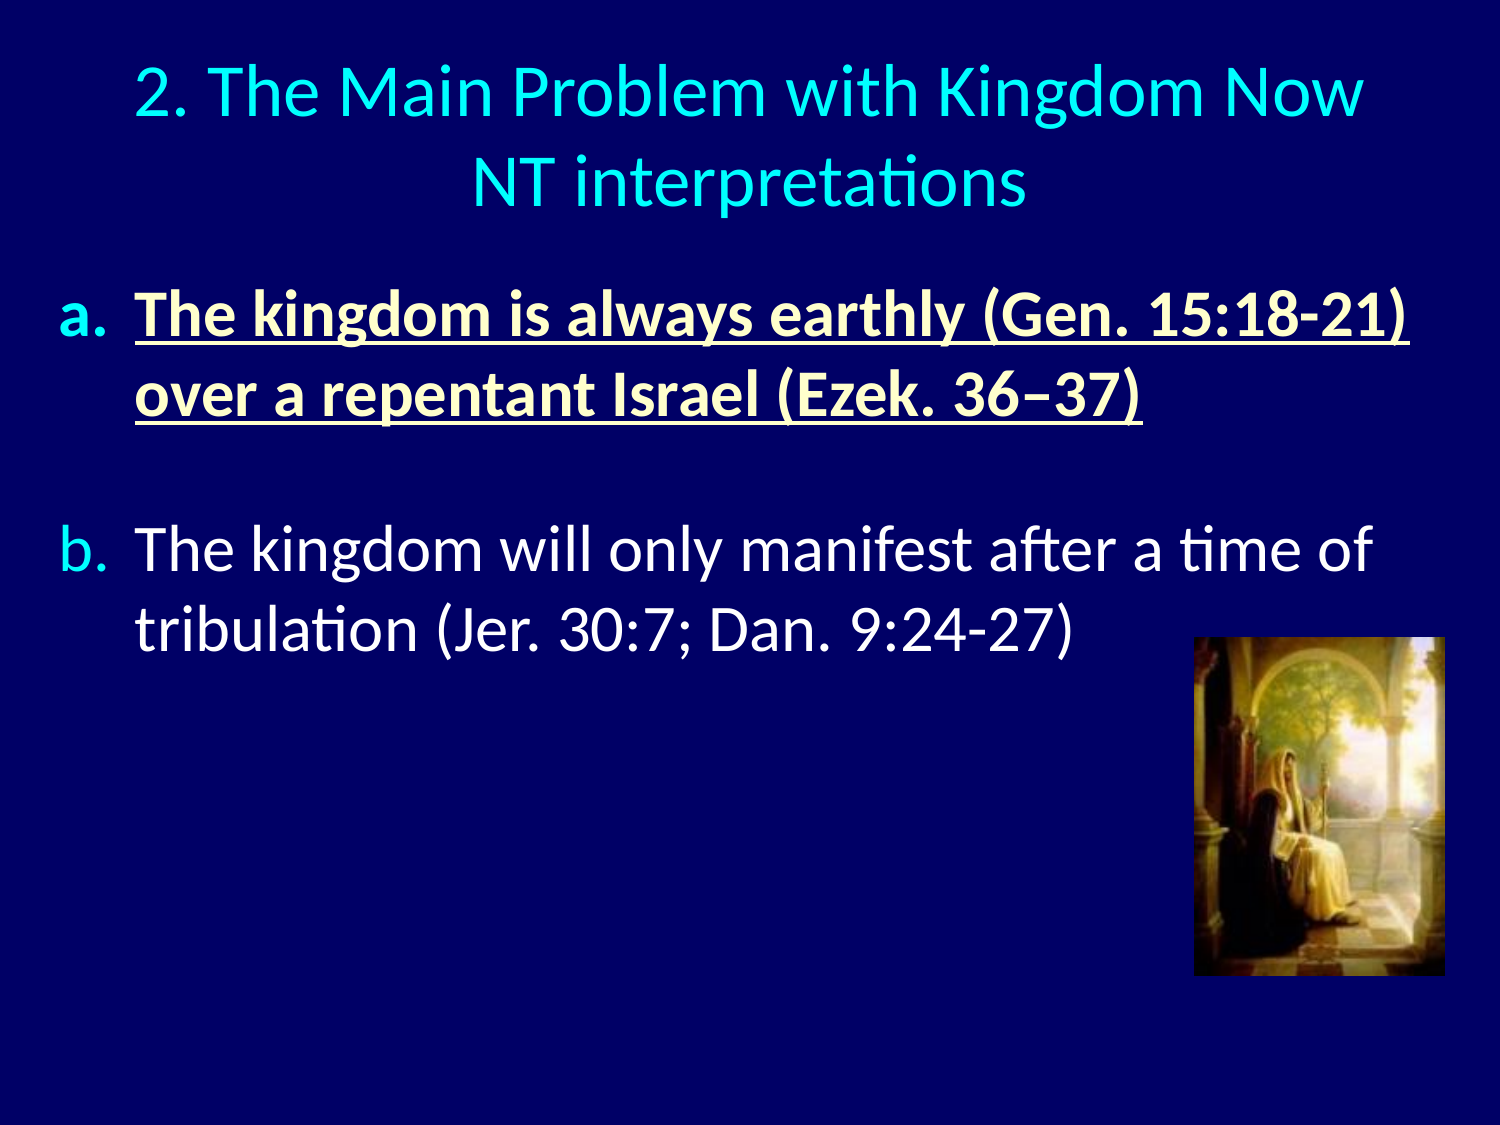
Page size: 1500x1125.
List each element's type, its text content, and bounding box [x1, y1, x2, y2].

list The kingdom is always earthly (Gen. 15:18-21) over a repentant Israel (Ezek. 36‒37) The kingdom will only manifest after a time of tribulation (Jer. 30:7; Dan. 9:24-27) [43, 262, 1457, 913]
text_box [1194, 637, 1445, 977]
title 2. The Main Problem with Kingdom Now NT interpretations [112, 37, 1388, 227]
